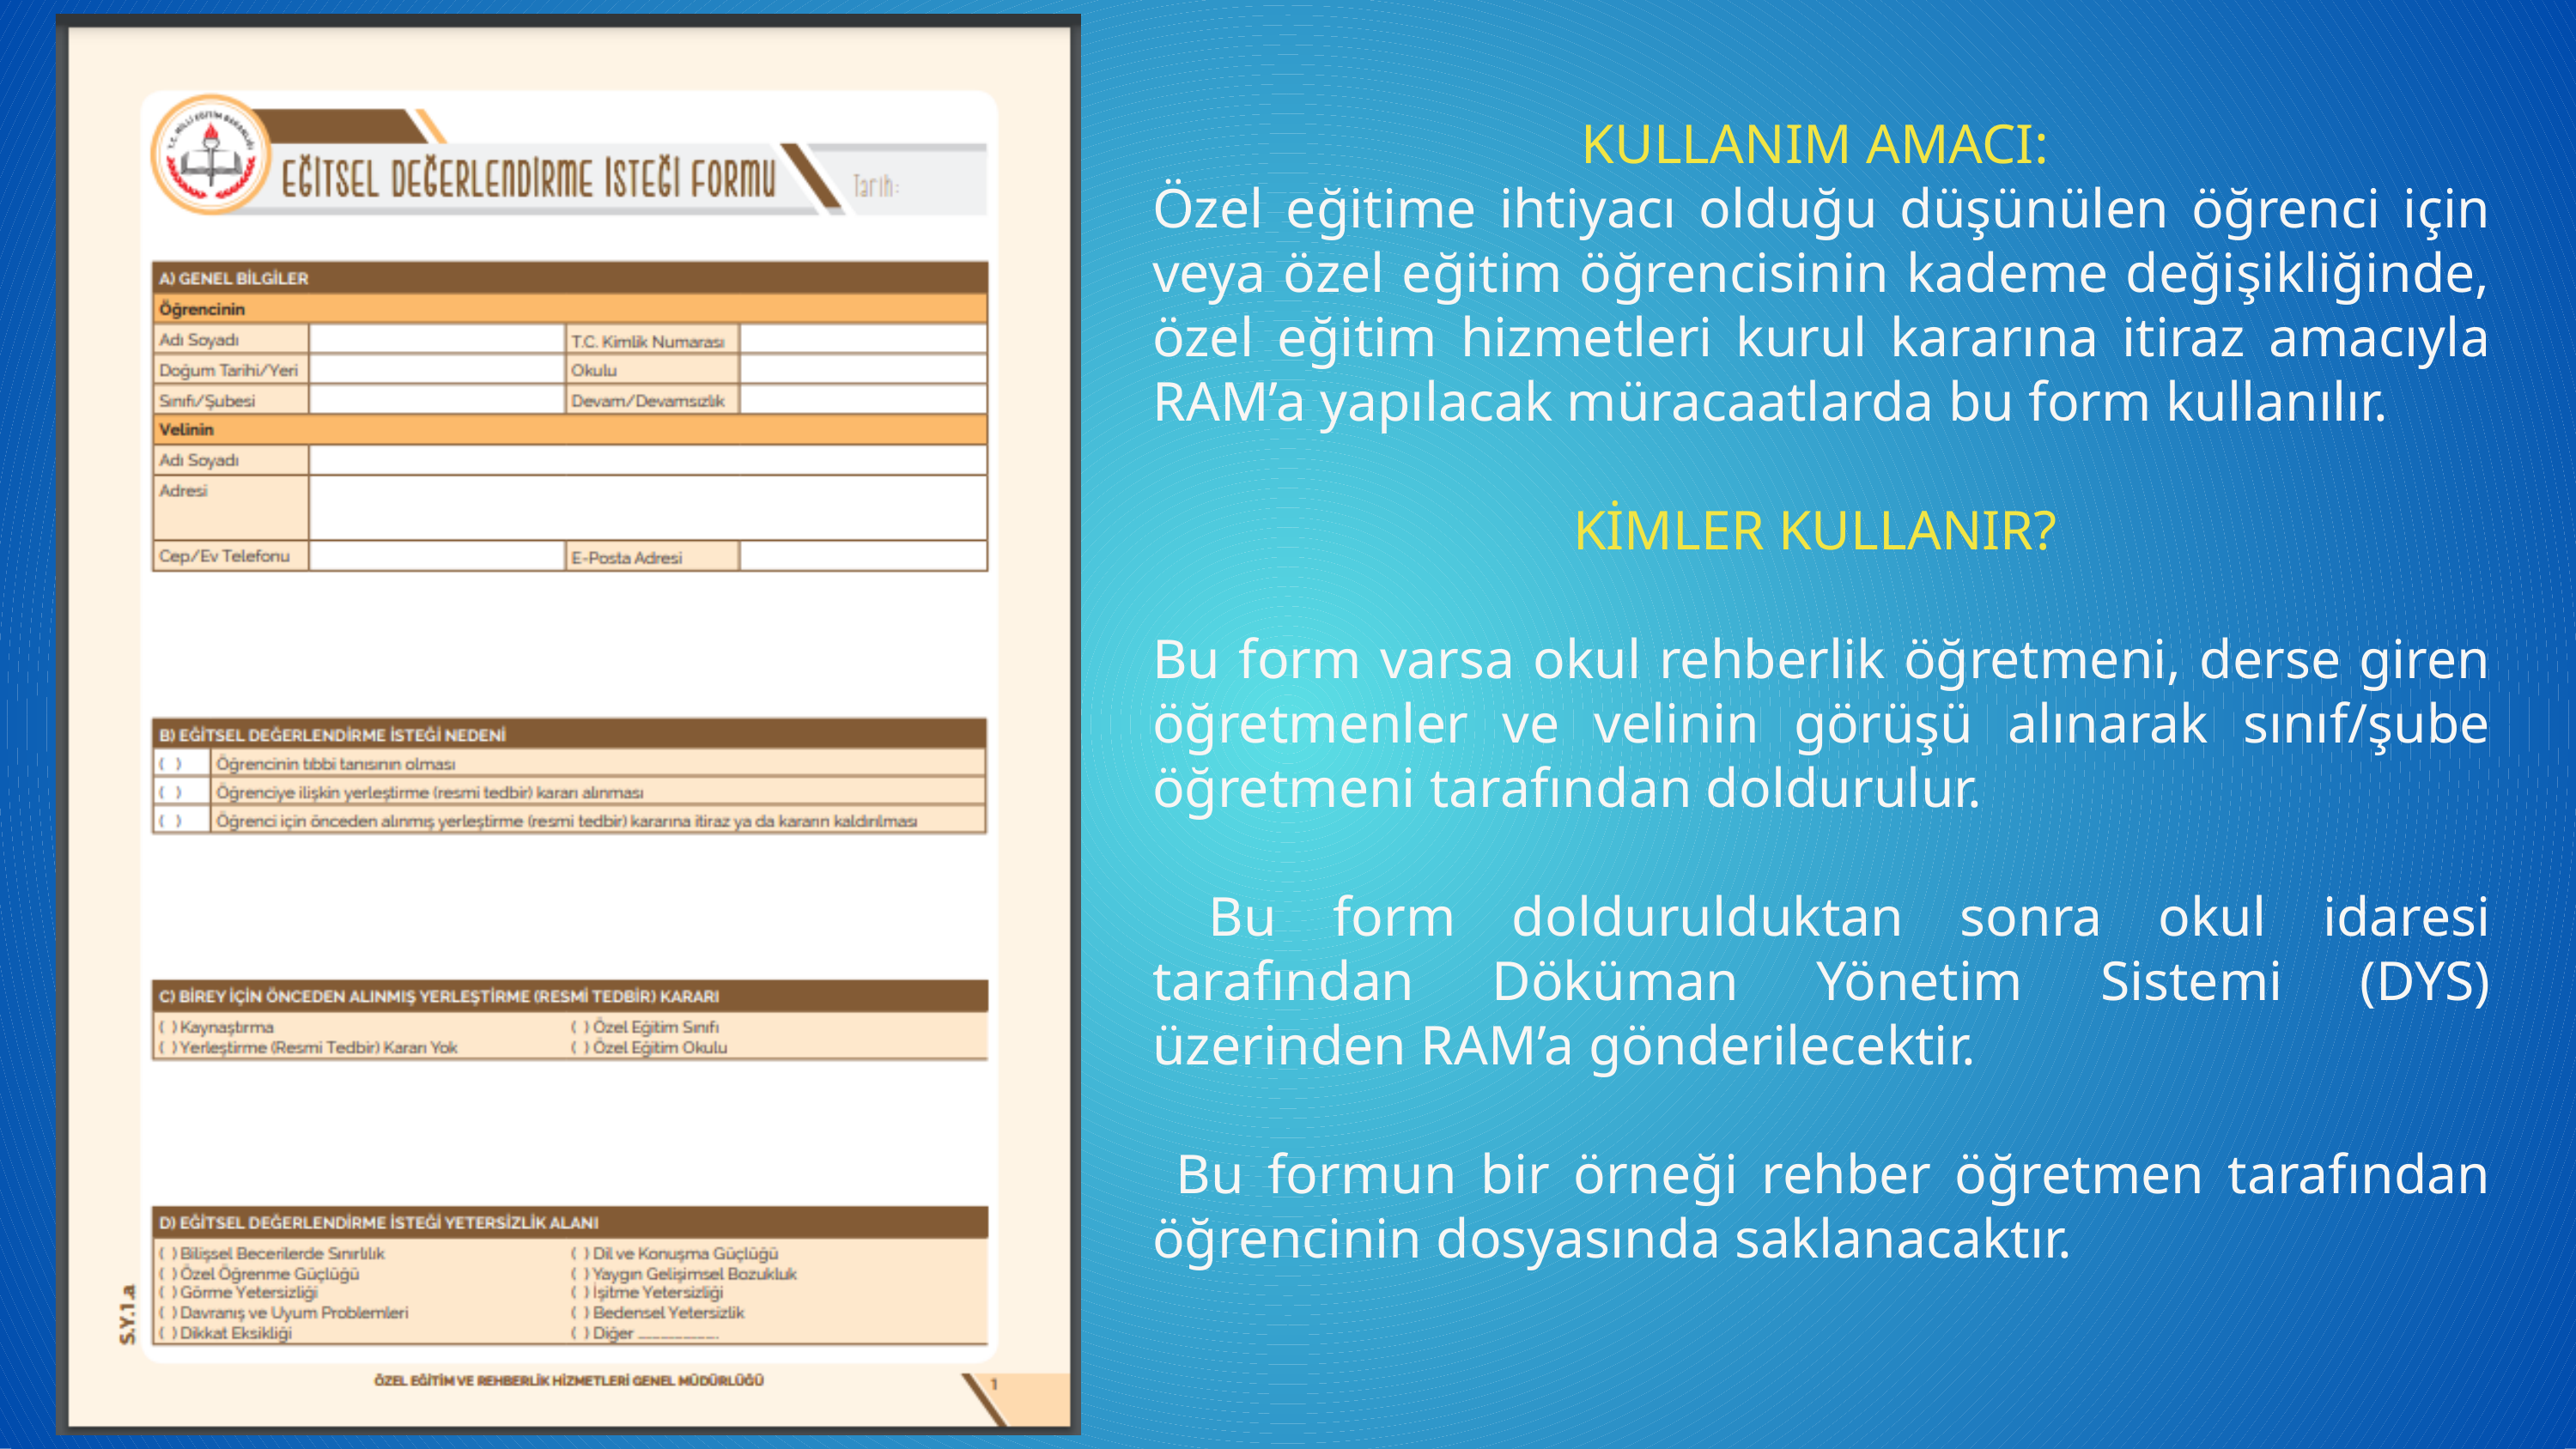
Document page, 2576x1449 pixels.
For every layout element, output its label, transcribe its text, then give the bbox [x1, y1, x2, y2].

text_box KULLANIM AMACI: Özel eğitime ihtiyacı olduğu düşünülen öğrenci için veya özel eğitim öğrencisinin kademe değişikliğinde, özel eğitim hizmetleri kurul kararına itiraz amacıyla RAM’a yapılacak müracaatlarda bu form kullanılır. KİMLER KULLANIR? Bu form varsa okul rehberlik öğretmeni, derse giren öğretmenler ve velinin görüşü alınarak sınıf/şube öğretmeni tarafından doldurulur. Bu form doldurulduktan sonra okul idaresi tarafından Döküman Yönetim Sistemi (DYS) üzerinden RAM’a gönderilecektir. Bu formun bir örneği rehber öğretmen tarafından öğrencinin dosyasında saklanacaktır. [1152, 110, 2493, 1270]
text_box [55, 14, 1081, 1435]
